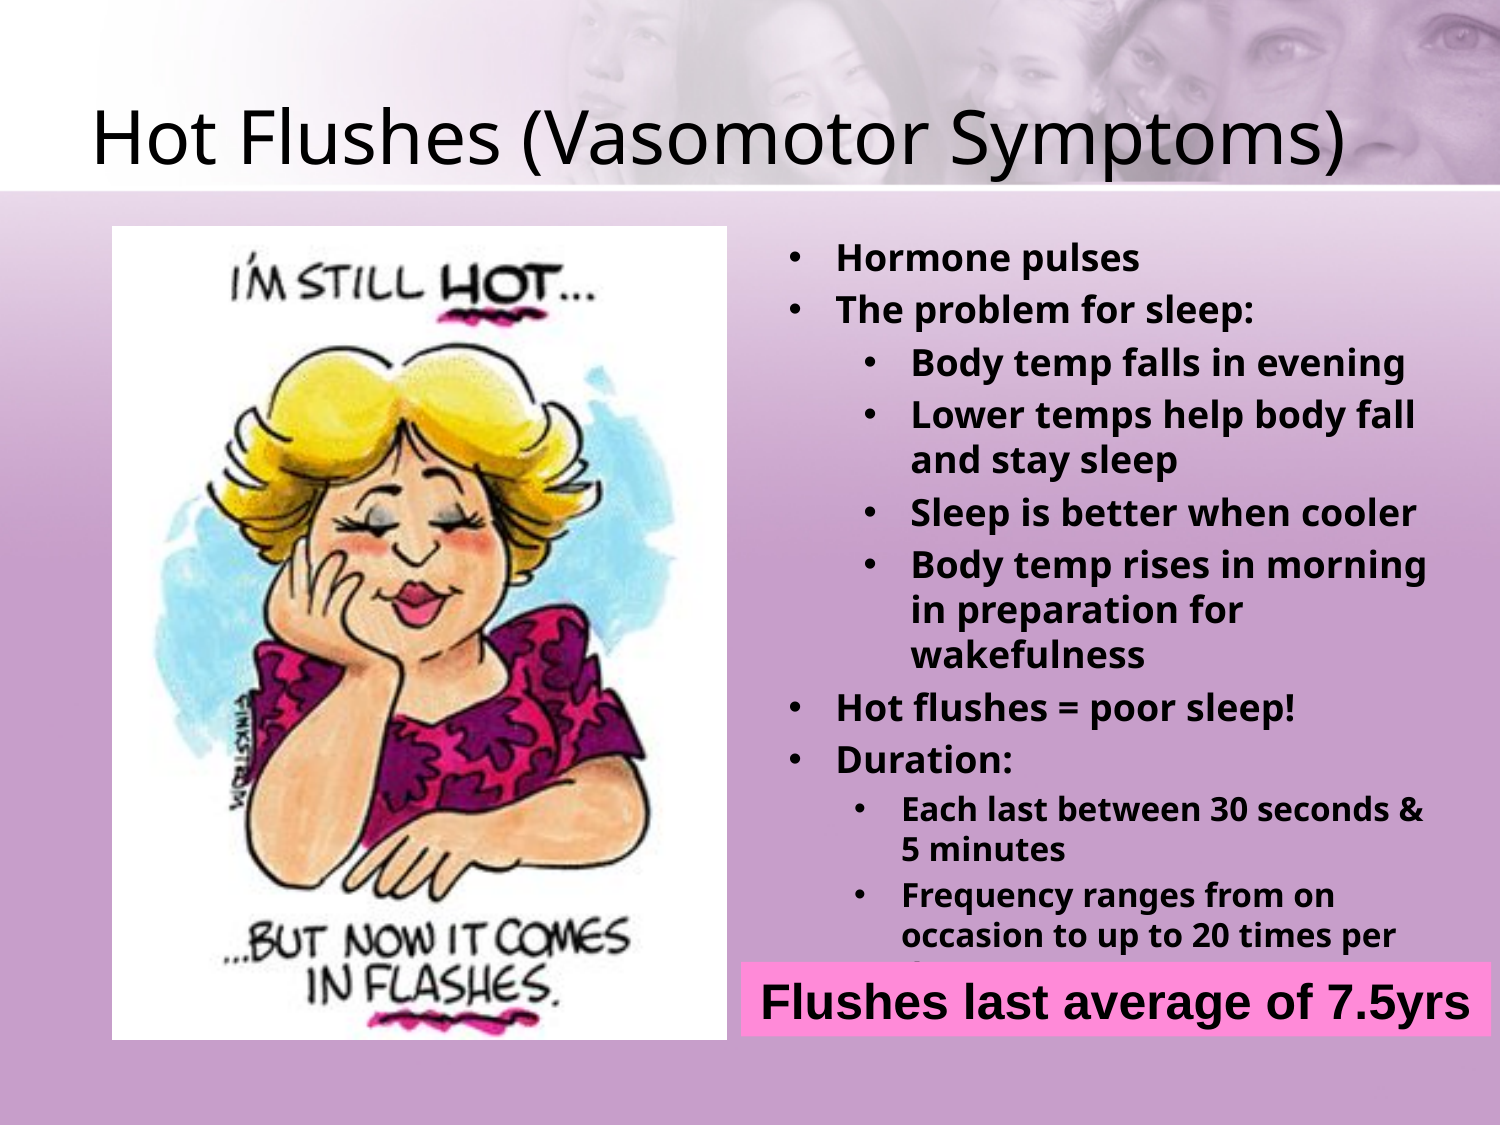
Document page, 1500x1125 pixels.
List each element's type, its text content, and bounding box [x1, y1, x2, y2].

text_box Flushes last average of 7.5yrs [741, 961, 1492, 1037]
list Hormone pulses The problem for sleep: Body temp falls in evening Lower temps help body fall and stay sleep Sleep is better when cooler Body temp rises in morning in preparation for wakefulness Hot flushes = poor sleep! Duration: Each last between 30 seconds & 5 minutes Frequency ranges from on occasion to up to 20 times per day [773, 226, 1459, 959]
title Hot Flushes (Vasomotor Symptoms) [75, 12, 1376, 188]
picture [0, 0, 1500, 1125]
